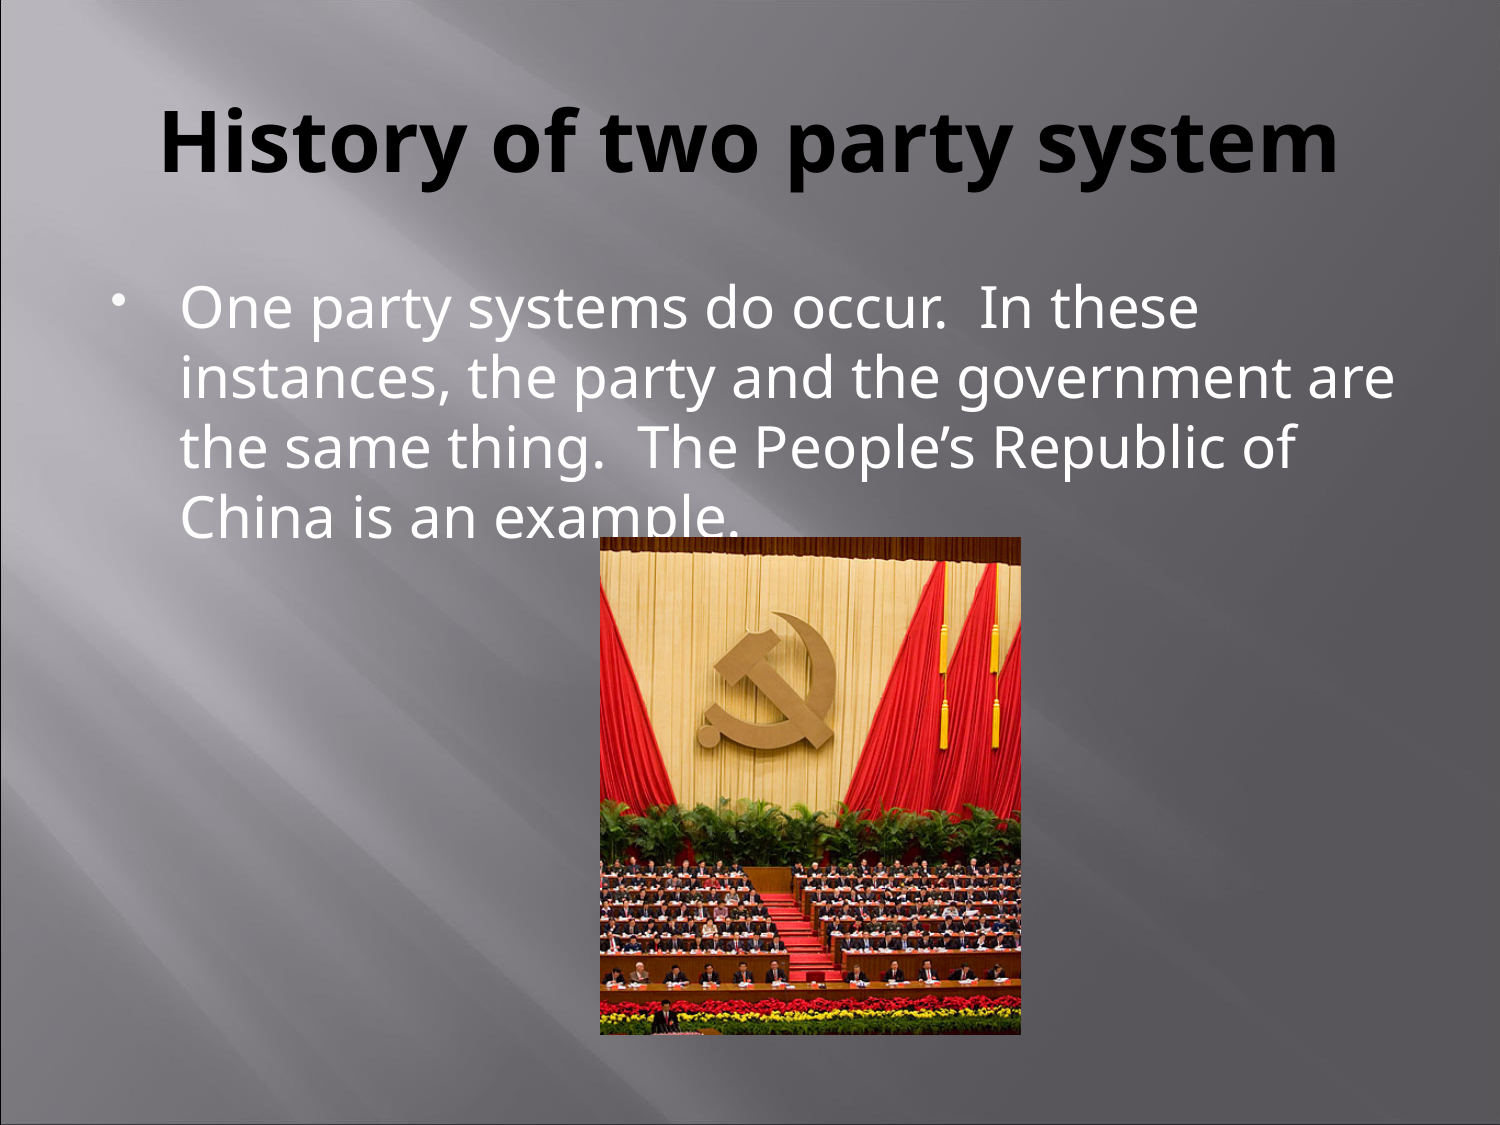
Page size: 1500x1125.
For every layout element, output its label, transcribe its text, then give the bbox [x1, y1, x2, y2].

list One party systems do occur. In these instances, the party and the government are the same thing. The People’s Republic of China is an example. [75, 262, 1425, 1035]
title History of two party system [75, 45, 1425, 233]
picture [0, 0, 1500, 1125]
